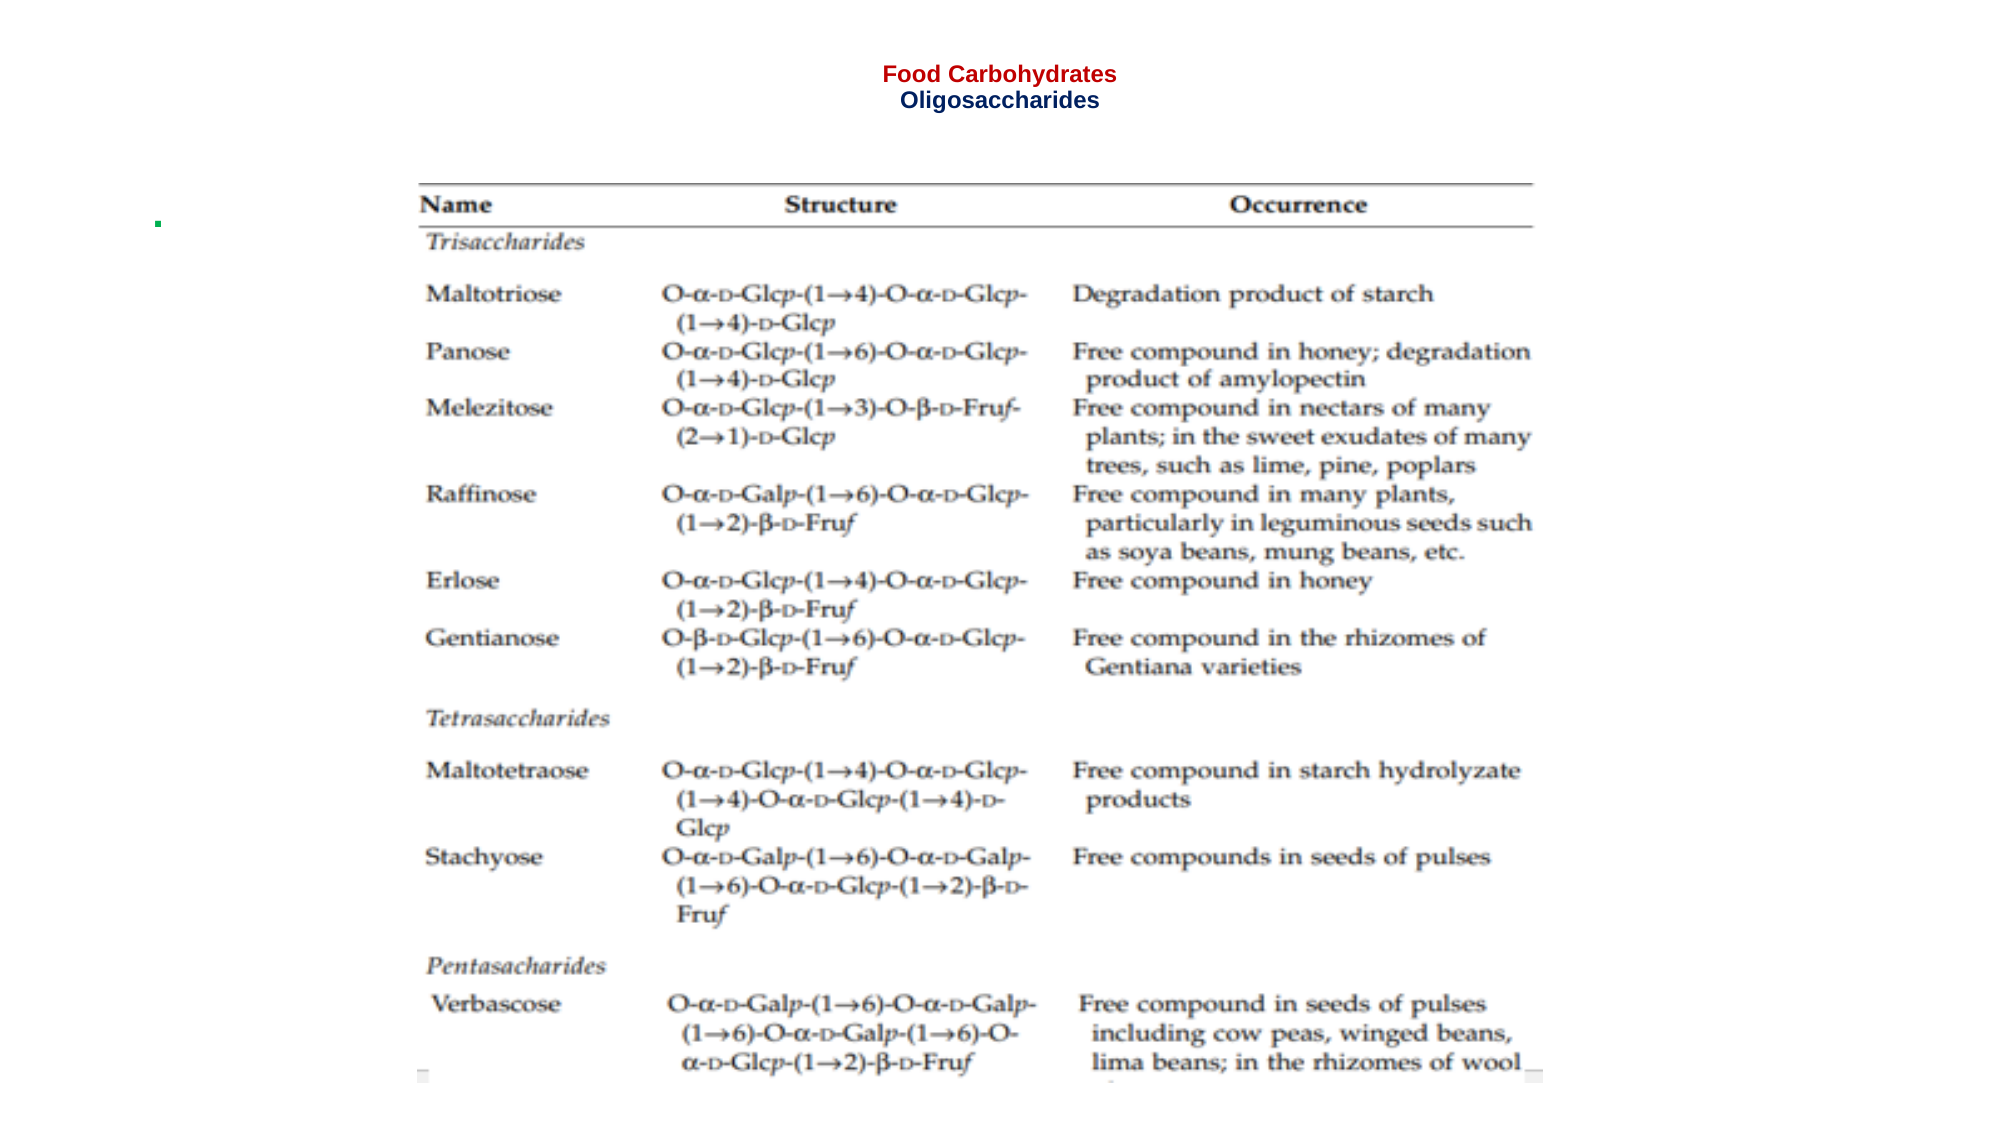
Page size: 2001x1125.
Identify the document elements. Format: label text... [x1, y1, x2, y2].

picture [417, 183, 1543, 1083]
list . [137, 183, 1863, 1102]
title Food Carbohydrates Oligosaccharides [137, 0, 1863, 183]
